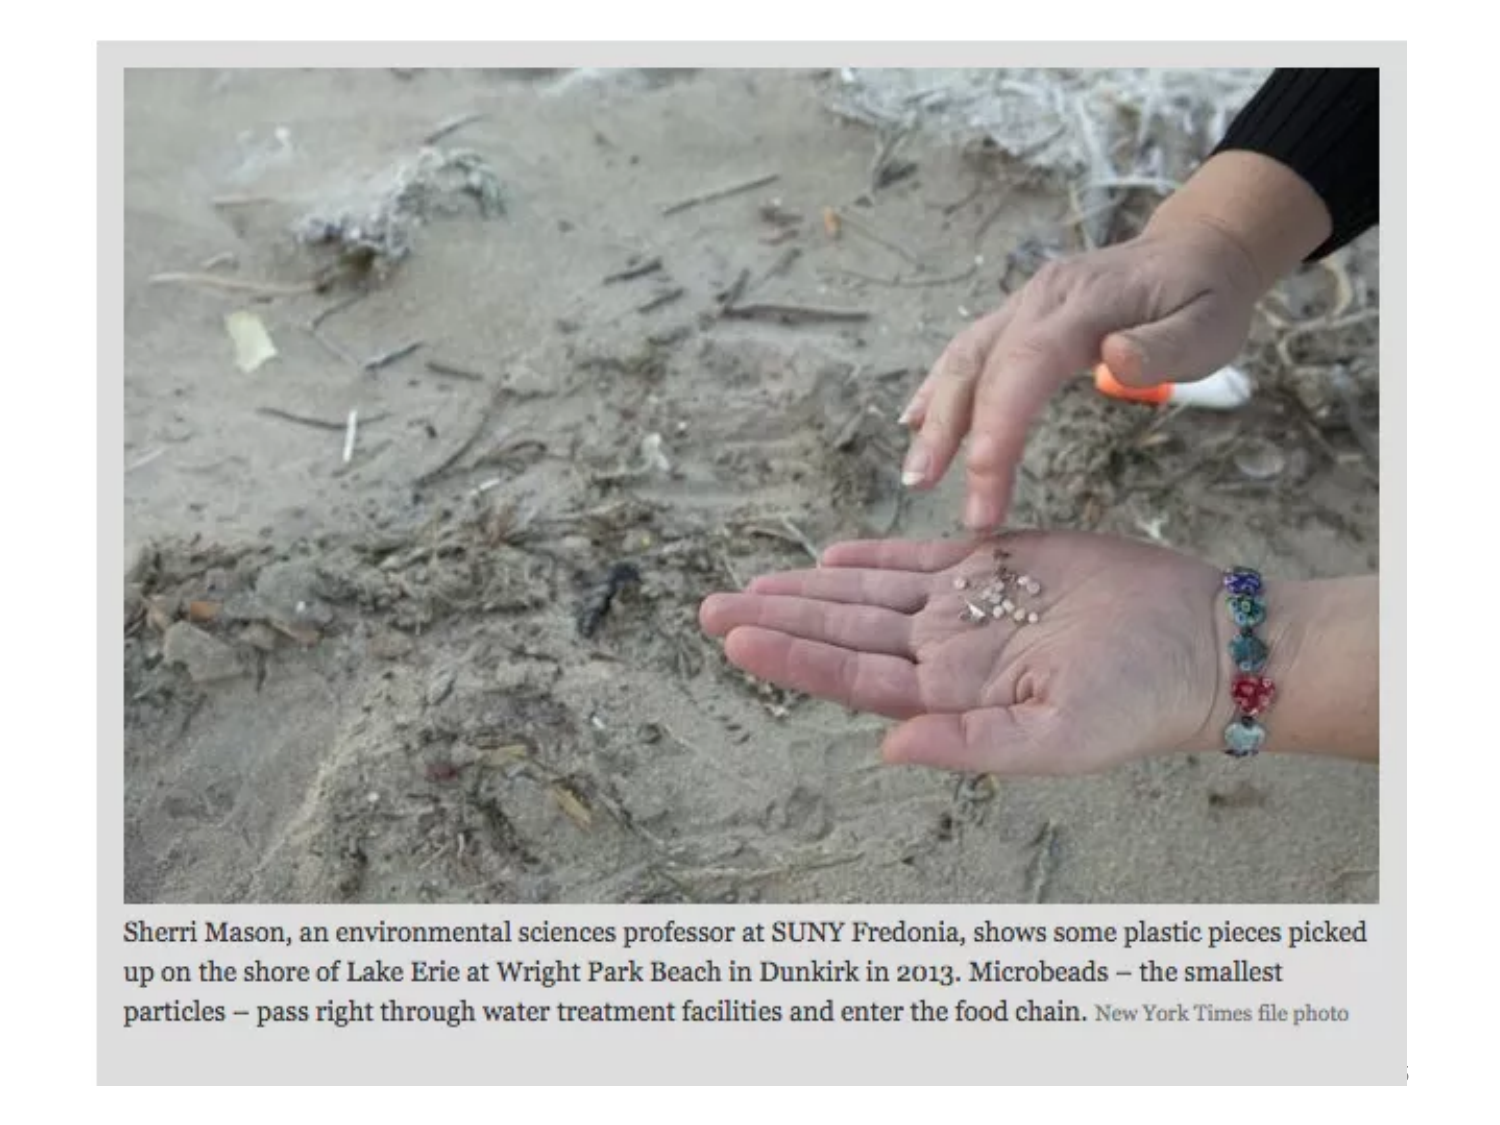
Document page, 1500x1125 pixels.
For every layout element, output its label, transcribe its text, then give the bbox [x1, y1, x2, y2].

slide_number 35 [1074, 1042, 1425, 1103]
picture [91, 39, 1407, 1086]
